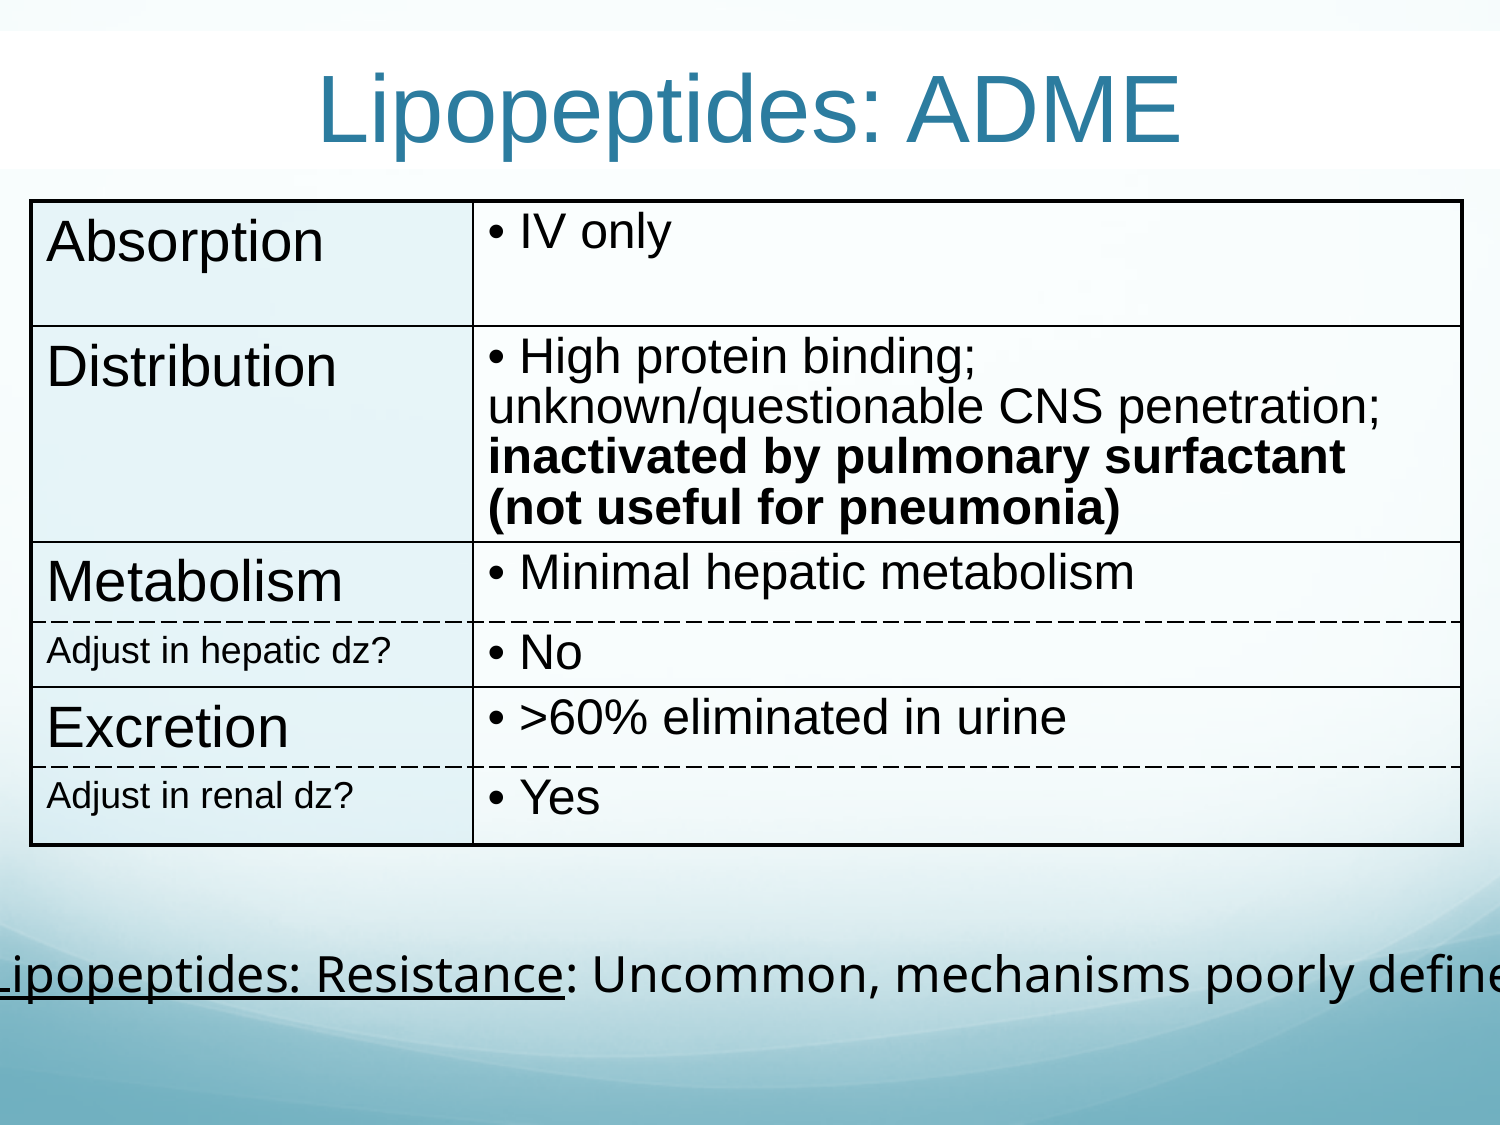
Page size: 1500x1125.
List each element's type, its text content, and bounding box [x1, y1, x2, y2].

table_header Absorption [33, 203, 472, 325]
table_cell • High protein binding; unknown/questionable CNS penetration; inactivated by pulmonary surfactant (not useful for pneumonia) [474, 327, 1460, 541]
table_cell Adjust in hepatic dz? [33, 622, 472, 686]
text_box Lipopeptides: Resistance: Uncommon, mechanisms poorly defined [0, 935, 1500, 1011]
table_cell • >60% eliminated in urine [474, 688, 1460, 767]
table_cell • No [474, 622, 1460, 686]
table_cell • Minimal hepatic metabolism [474, 543, 1460, 622]
table_cell Metabolism [33, 543, 472, 622]
table_header • IV only [474, 203, 1460, 325]
table_cell Adjust in renal dz? [33, 767, 472, 843]
table_cell Excretion [33, 688, 472, 767]
title Lipopeptides: ADME [0, 31, 1500, 169]
table_cell • Yes [474, 767, 1460, 843]
table_cell Distribution [33, 327, 472, 541]
